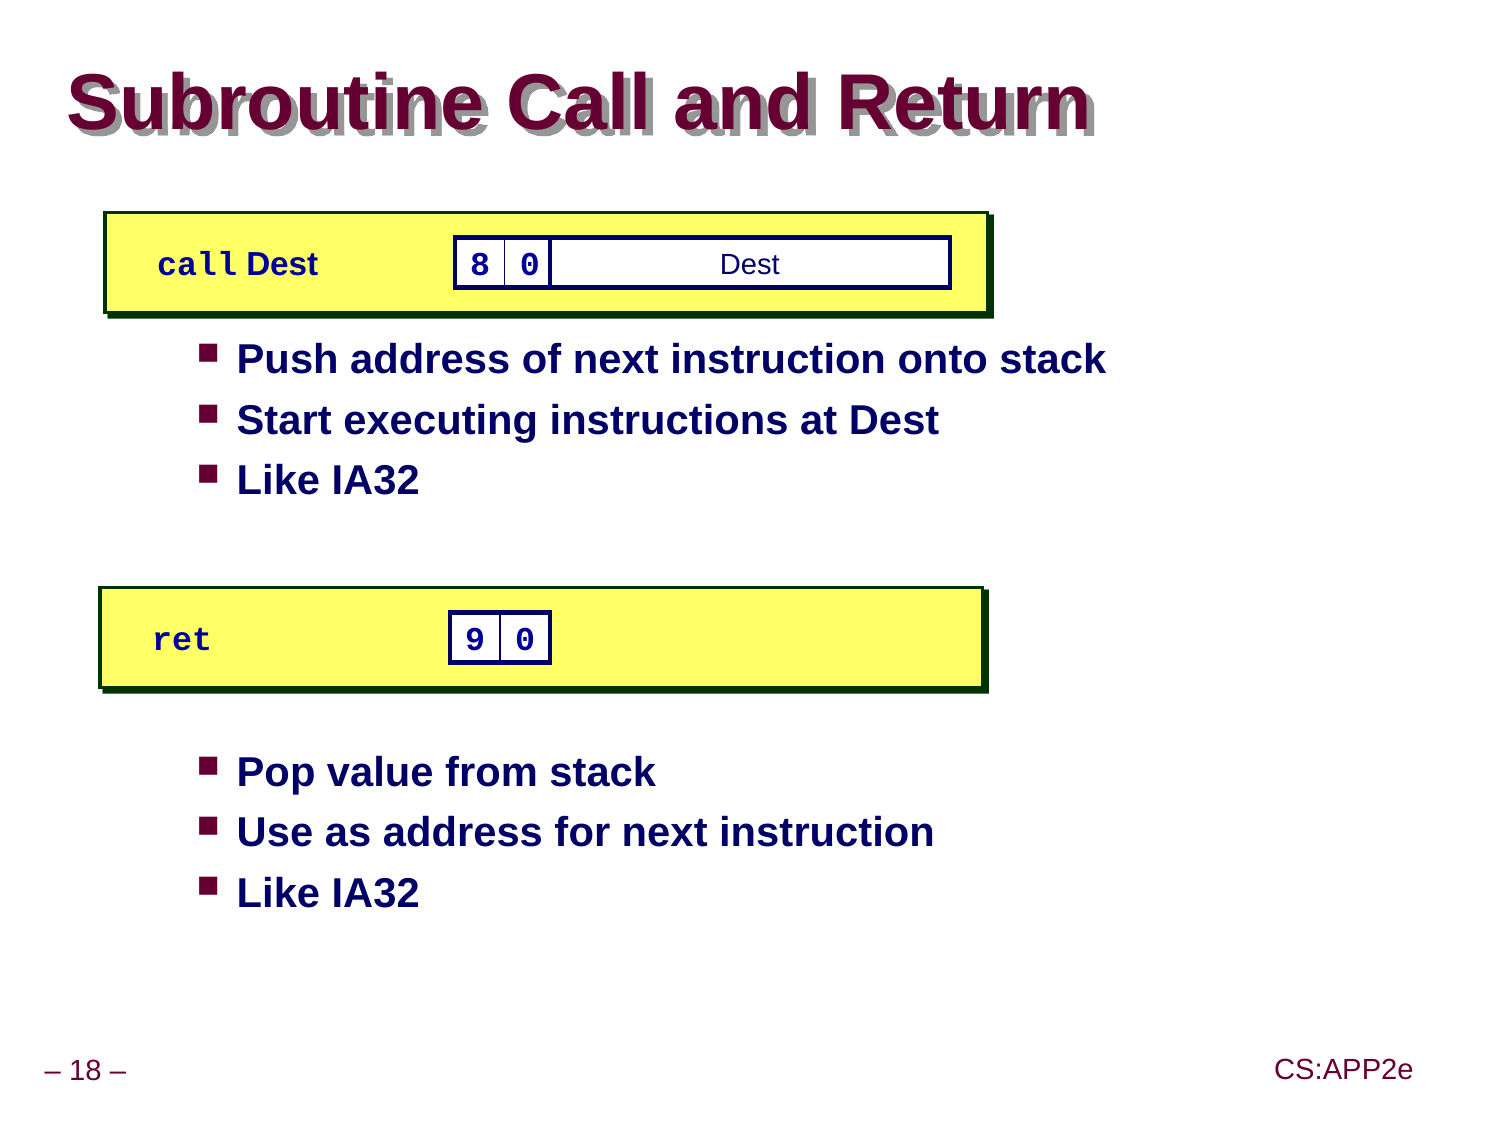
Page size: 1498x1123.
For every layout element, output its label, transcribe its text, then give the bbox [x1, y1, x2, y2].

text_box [99, 587, 983, 688]
list Push address of next instruction onto stack Start executing instructions at Dest Like IA32 Pop value from stack Use as address for next instruction Like IA32 [99, 324, 1363, 581]
title Subroutine Call and Return [66, 40, 1495, 169]
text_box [104, 212, 988, 313]
